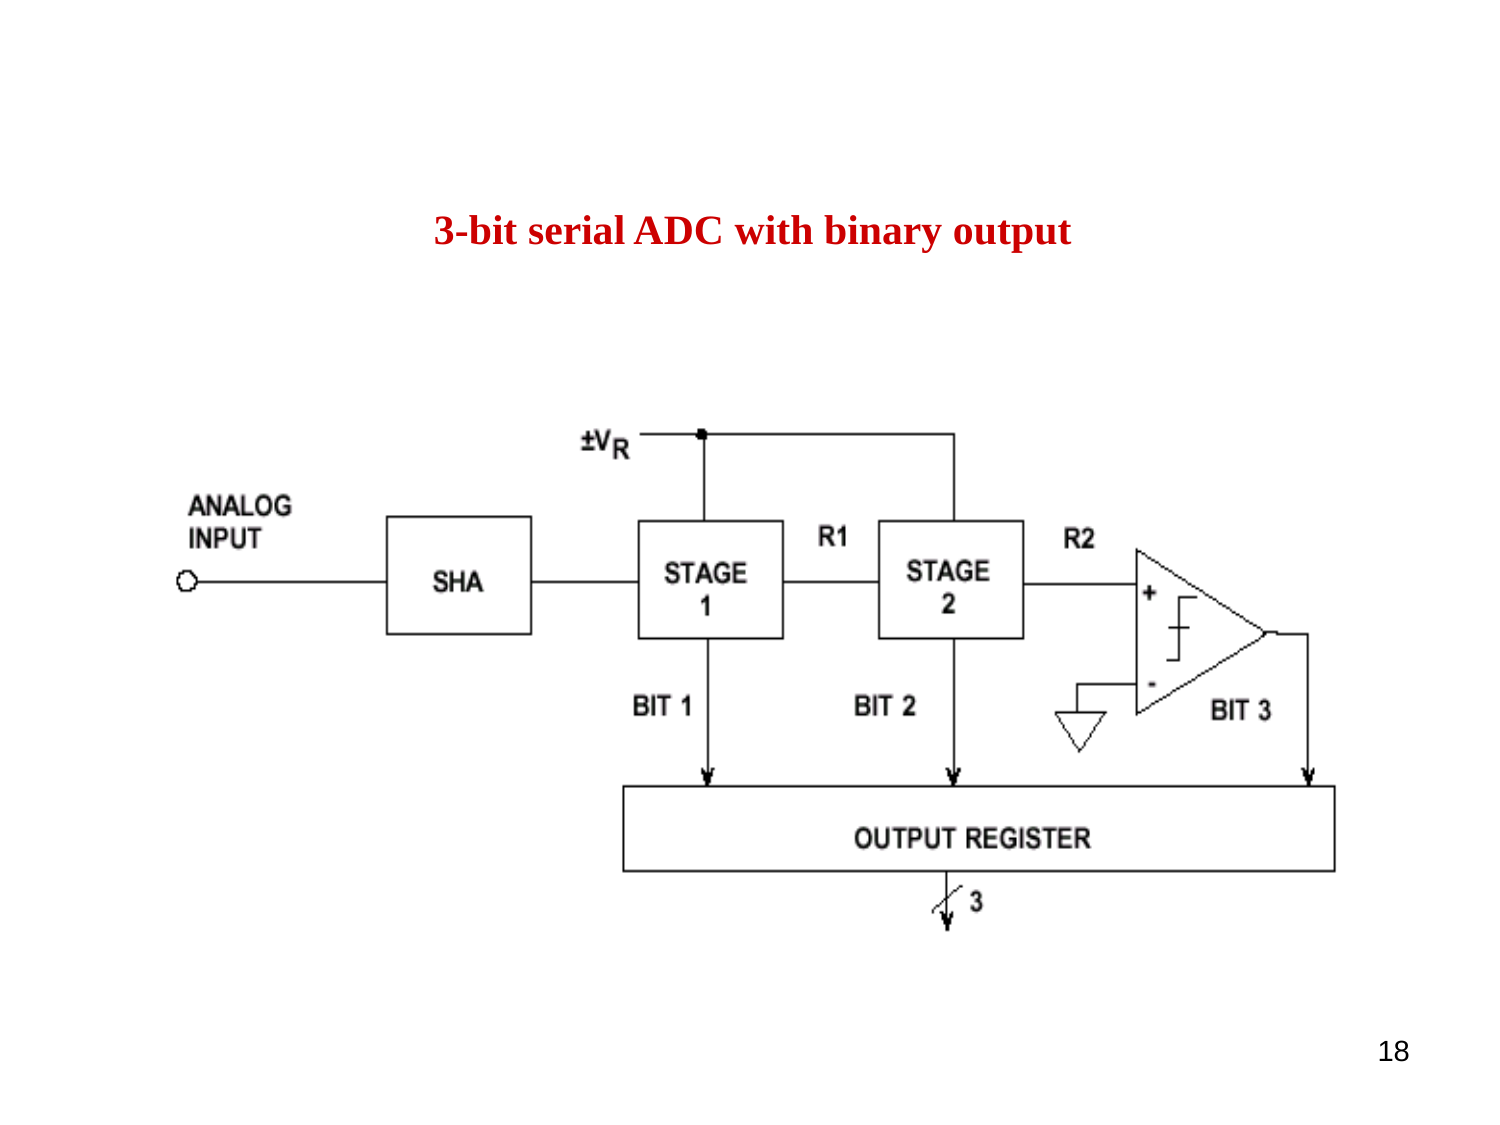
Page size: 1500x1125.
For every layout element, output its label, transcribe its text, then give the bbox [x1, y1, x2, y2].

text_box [124, 195, 1388, 988]
slide_number 18 [1074, 1024, 1426, 1103]
